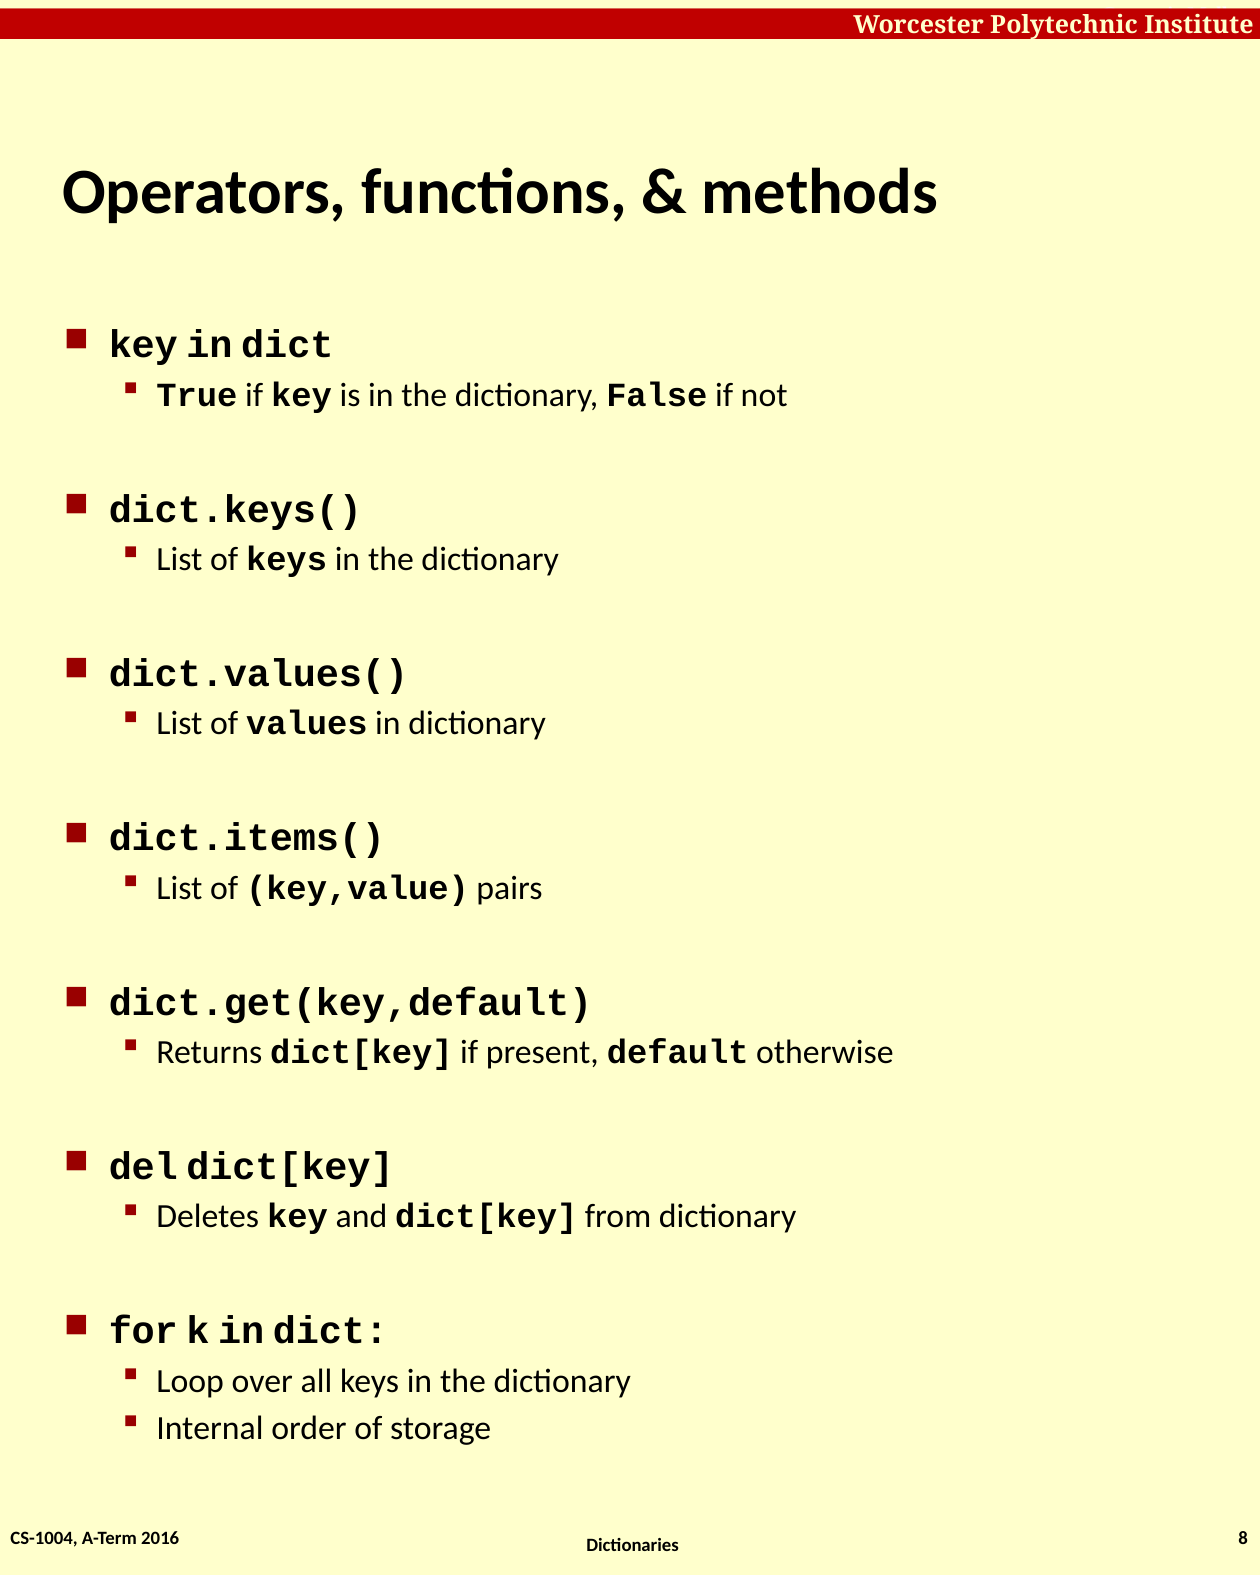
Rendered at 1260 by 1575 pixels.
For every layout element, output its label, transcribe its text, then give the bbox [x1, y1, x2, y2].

slide_number 8 [1225, 1525, 1248, 1549]
footer Dictionaries [577, 1531, 683, 1555]
list key in dict True if key is in the dictionary, False if not dict.keys() List of keys in the dictionary dict.values() List of values in dictionary dict.items() List of (key,value) pairs dict.get(key,default) Returns dict[key] if present, default otherwise del dict[key] Deletes key and dict[key] from dictionary for k in dict: Loop over all keys in the dictionary Internal order of storage [54, 312, 1143, 1455]
slide_number CS-1004, A-Term 2016 [10, 1525, 211, 1549]
title Operators, functions, & methods [48, 99, 1096, 276]
